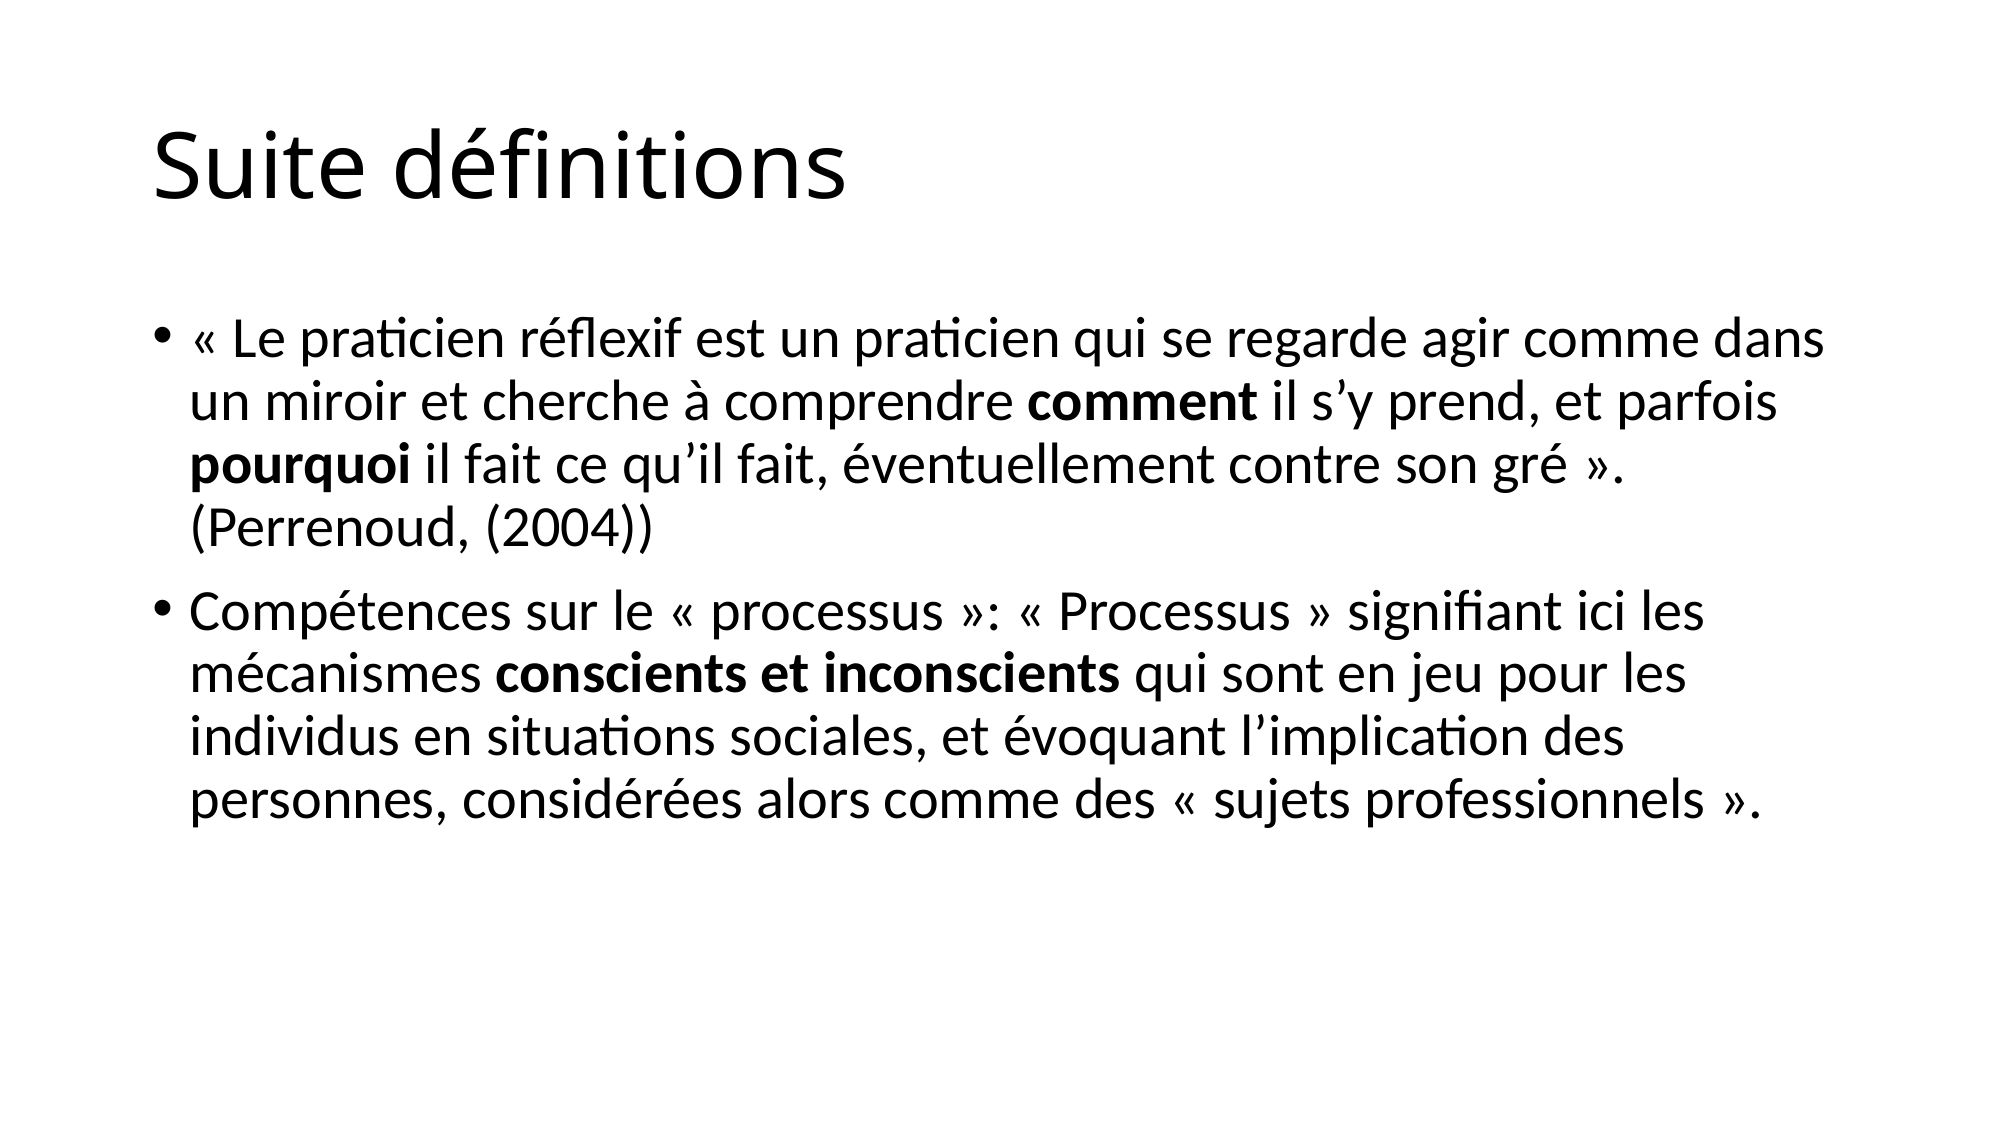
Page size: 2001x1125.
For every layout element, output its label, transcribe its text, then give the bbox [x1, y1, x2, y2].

title Suite définitions [137, 59, 1863, 278]
list « Le praticien réflexif est un praticien qui se regarde agir comme dans un miroir et cherche à comprendre comment il s’y prend, et parfois pourquoi il fait ce qu’il fait, éventuellement contre son gré ». (Perrenoud, (2004)) Compétences sur le « processus »: « Processus » signifiant ici les mécanismes conscients et inconscients qui sont en jeu pour les individus en situations sociales, et évoquant l’implication des personnes, considérées alors comme des « sujets professionnels ». [137, 299, 1863, 1014]
